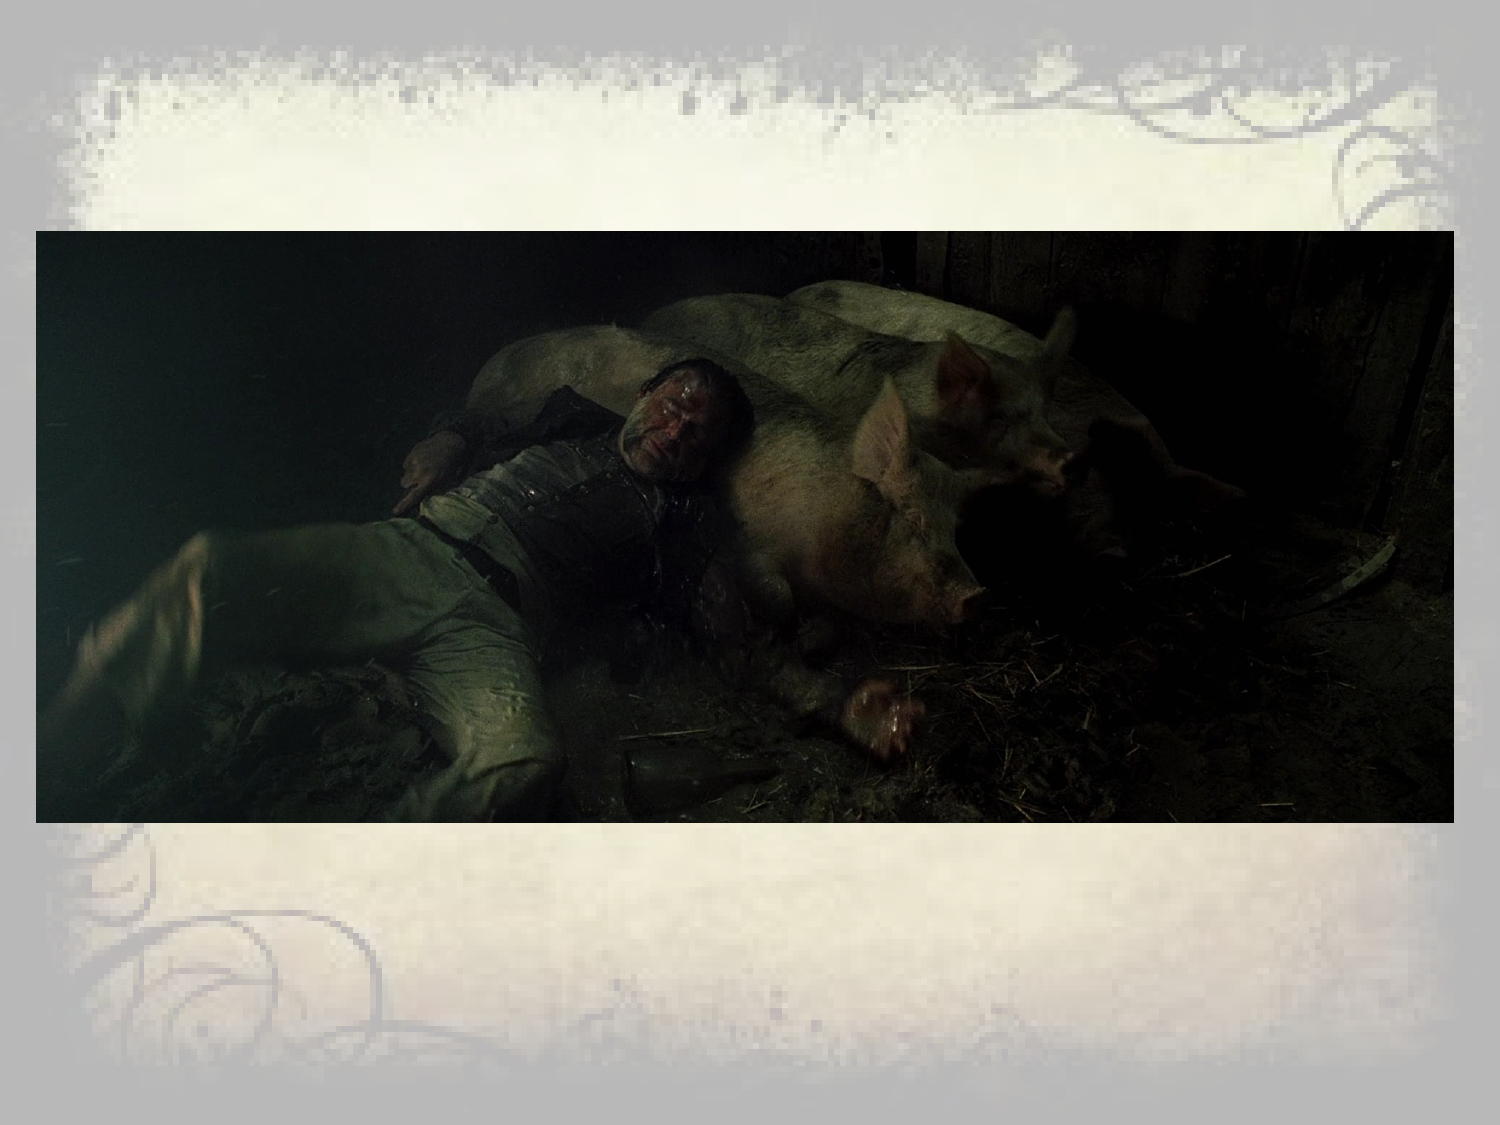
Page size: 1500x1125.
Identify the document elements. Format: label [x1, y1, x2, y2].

picture [36, 231, 1455, 823]
